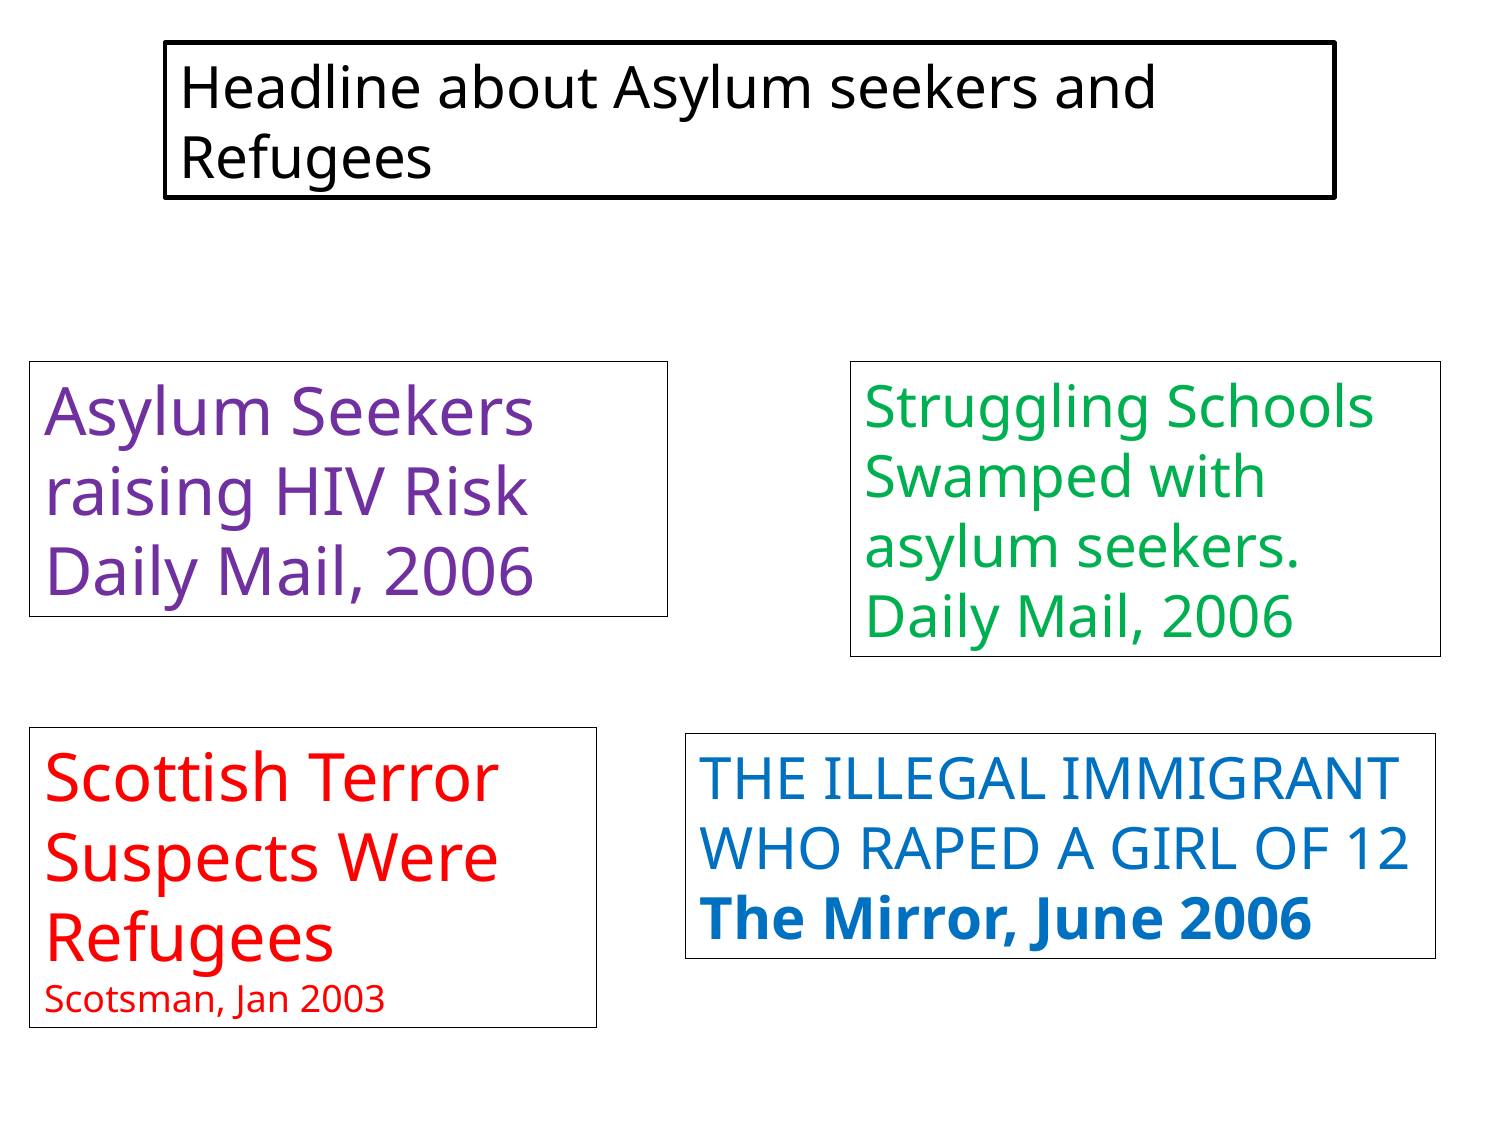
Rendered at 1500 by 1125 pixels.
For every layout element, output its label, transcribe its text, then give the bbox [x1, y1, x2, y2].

text_box Scottish Terror Suspects Were Refugees Scotsman, Jan 2003 [29, 727, 597, 1028]
text_box THE ILLEGAL IMMIGRANT WHO RAPED A GIRL OF 12 The Mirror, June 2006 [685, 733, 1436, 959]
text_box Headline about Asylum seekers and Refugees [164, 42, 1335, 198]
text_box Asylum Seekers raising HIV Risk Daily Mail, 2006 [29, 361, 668, 617]
text_box Struggling Schools Swamped with asylum seekers. Daily Mail, 2006 [850, 361, 1441, 657]
